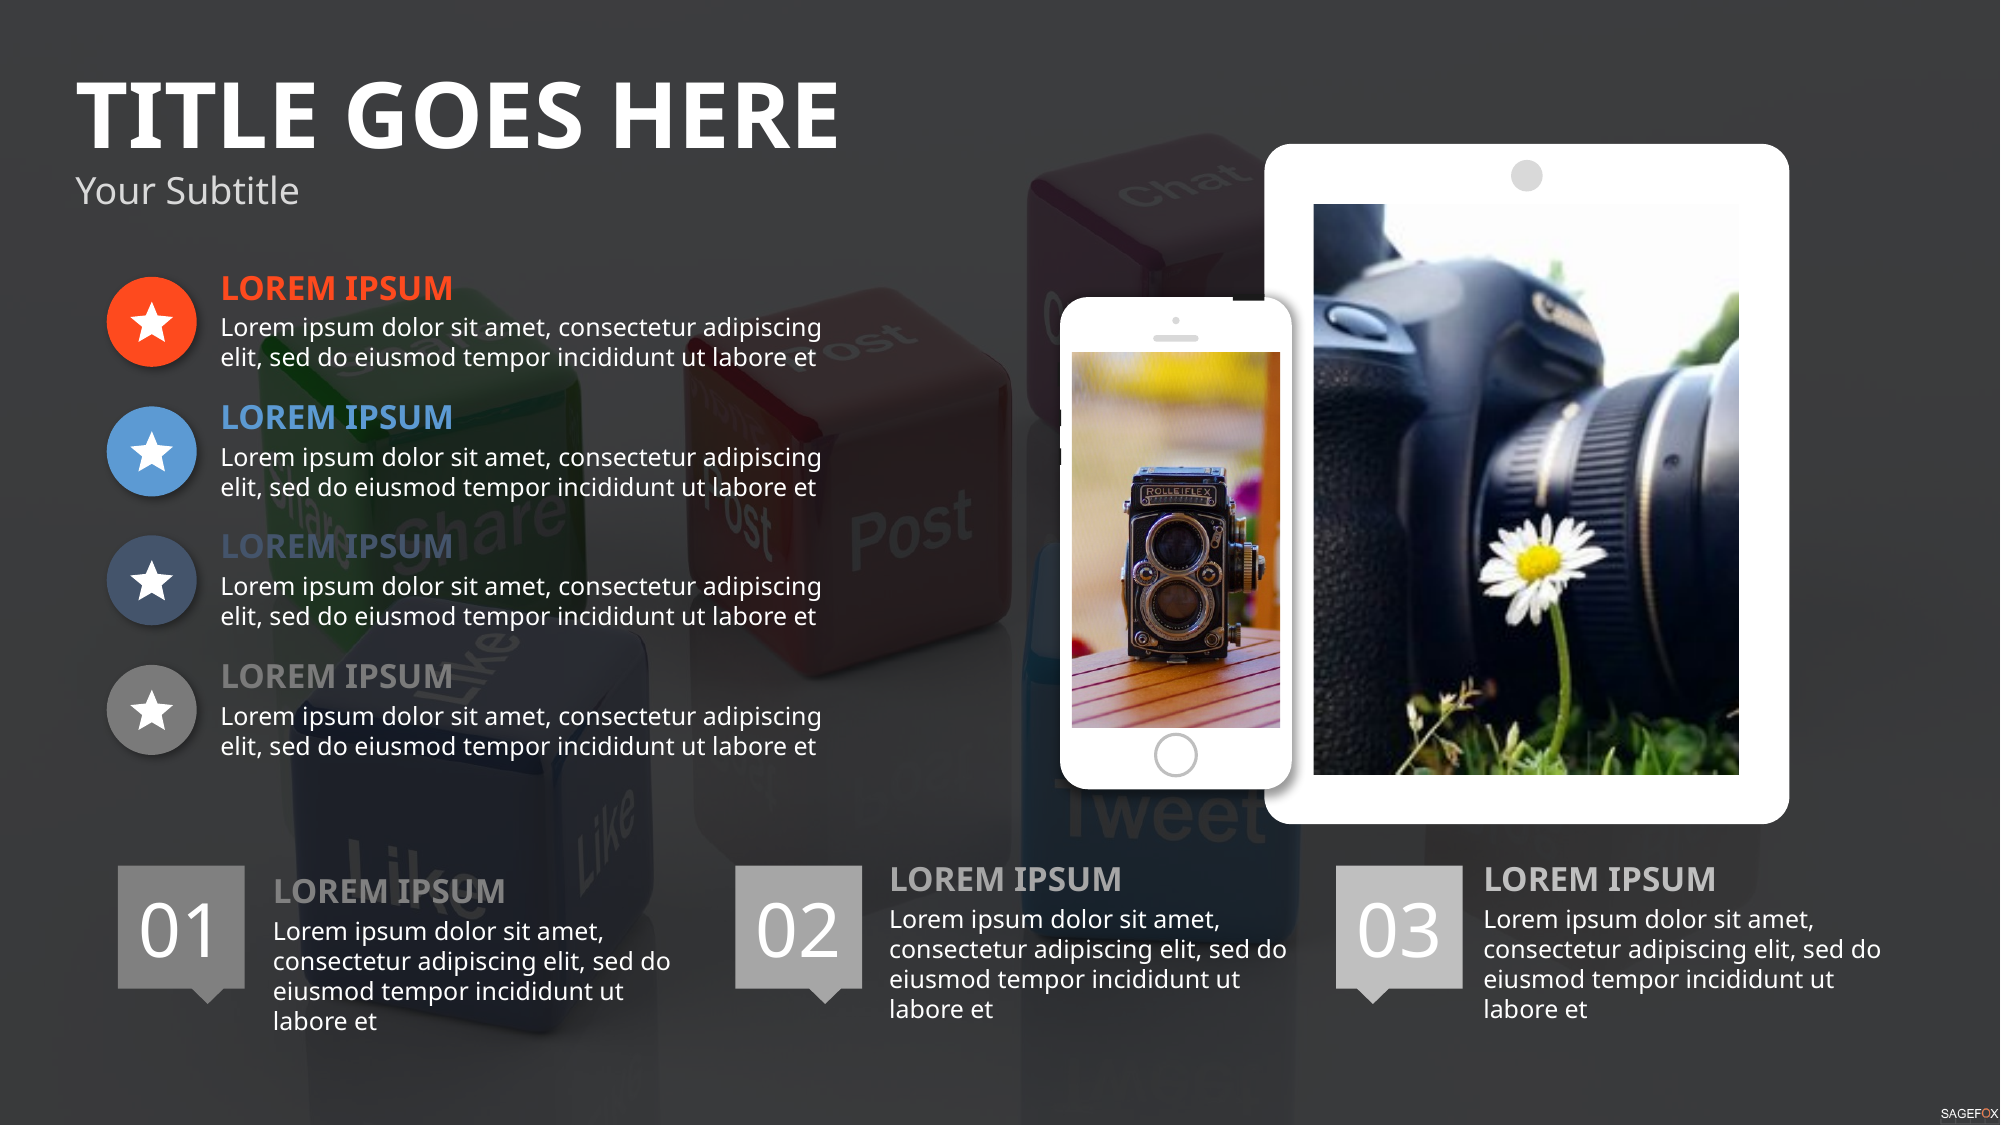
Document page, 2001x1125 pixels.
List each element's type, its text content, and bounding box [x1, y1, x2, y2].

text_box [106, 664, 197, 755]
text_box 02 [734, 864, 864, 1006]
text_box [106, 406, 197, 497]
picture [1071, 352, 1281, 728]
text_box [1057, 294, 1292, 790]
text_box TITLE GOES HERE Your Subtitle [60, 49, 1036, 220]
text_box LOREM IPSUM Lorem ipsum dolor sit amet, consectetur adipiscing elit, sed do eiusmod tempor incididunt ut labore et [210, 520, 845, 636]
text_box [106, 535, 197, 626]
text_box 01 [116, 864, 246, 1006]
text_box LOREM IPSUM Lorem ipsum dolor sit amet, consectetur adipiscing elit, sed do eiusmod tempor incididunt ut labore et [262, 865, 703, 1041]
picture [1313, 204, 1739, 775]
text_box LOREM IPSUM Lorem ipsum dolor sit amet, consectetur adipiscing elit, sed do eiusmod tempor incididunt ut labore et [210, 650, 845, 765]
text_box LOREM IPSUM Lorem ipsum dolor sit amet, consectetur adipiscing elit, sed do eiusmod tempor incididunt ut labore et [210, 391, 845, 507]
text_box 03 [1334, 864, 1464, 1006]
text_box LOREM IPSUM Lorem ipsum dolor sit amet, consectetur adipiscing elit, sed do eiusmod tempor incididunt ut labore et [1473, 853, 1913, 1029]
text_box LOREM IPSUM Lorem ipsum dolor sit amet, consectetur adipiscing elit, sed do eiusmod tempor incididunt ut labore et [210, 262, 845, 377]
picture [1940, 0, 2001, 1125]
text_box LOREM IPSUM Lorem ipsum dolor sit amet, consectetur adipiscing elit, sed do eiusmod tempor incididunt ut labore et [879, 853, 1319, 1029]
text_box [1264, 143, 1790, 825]
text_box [106, 276, 197, 367]
